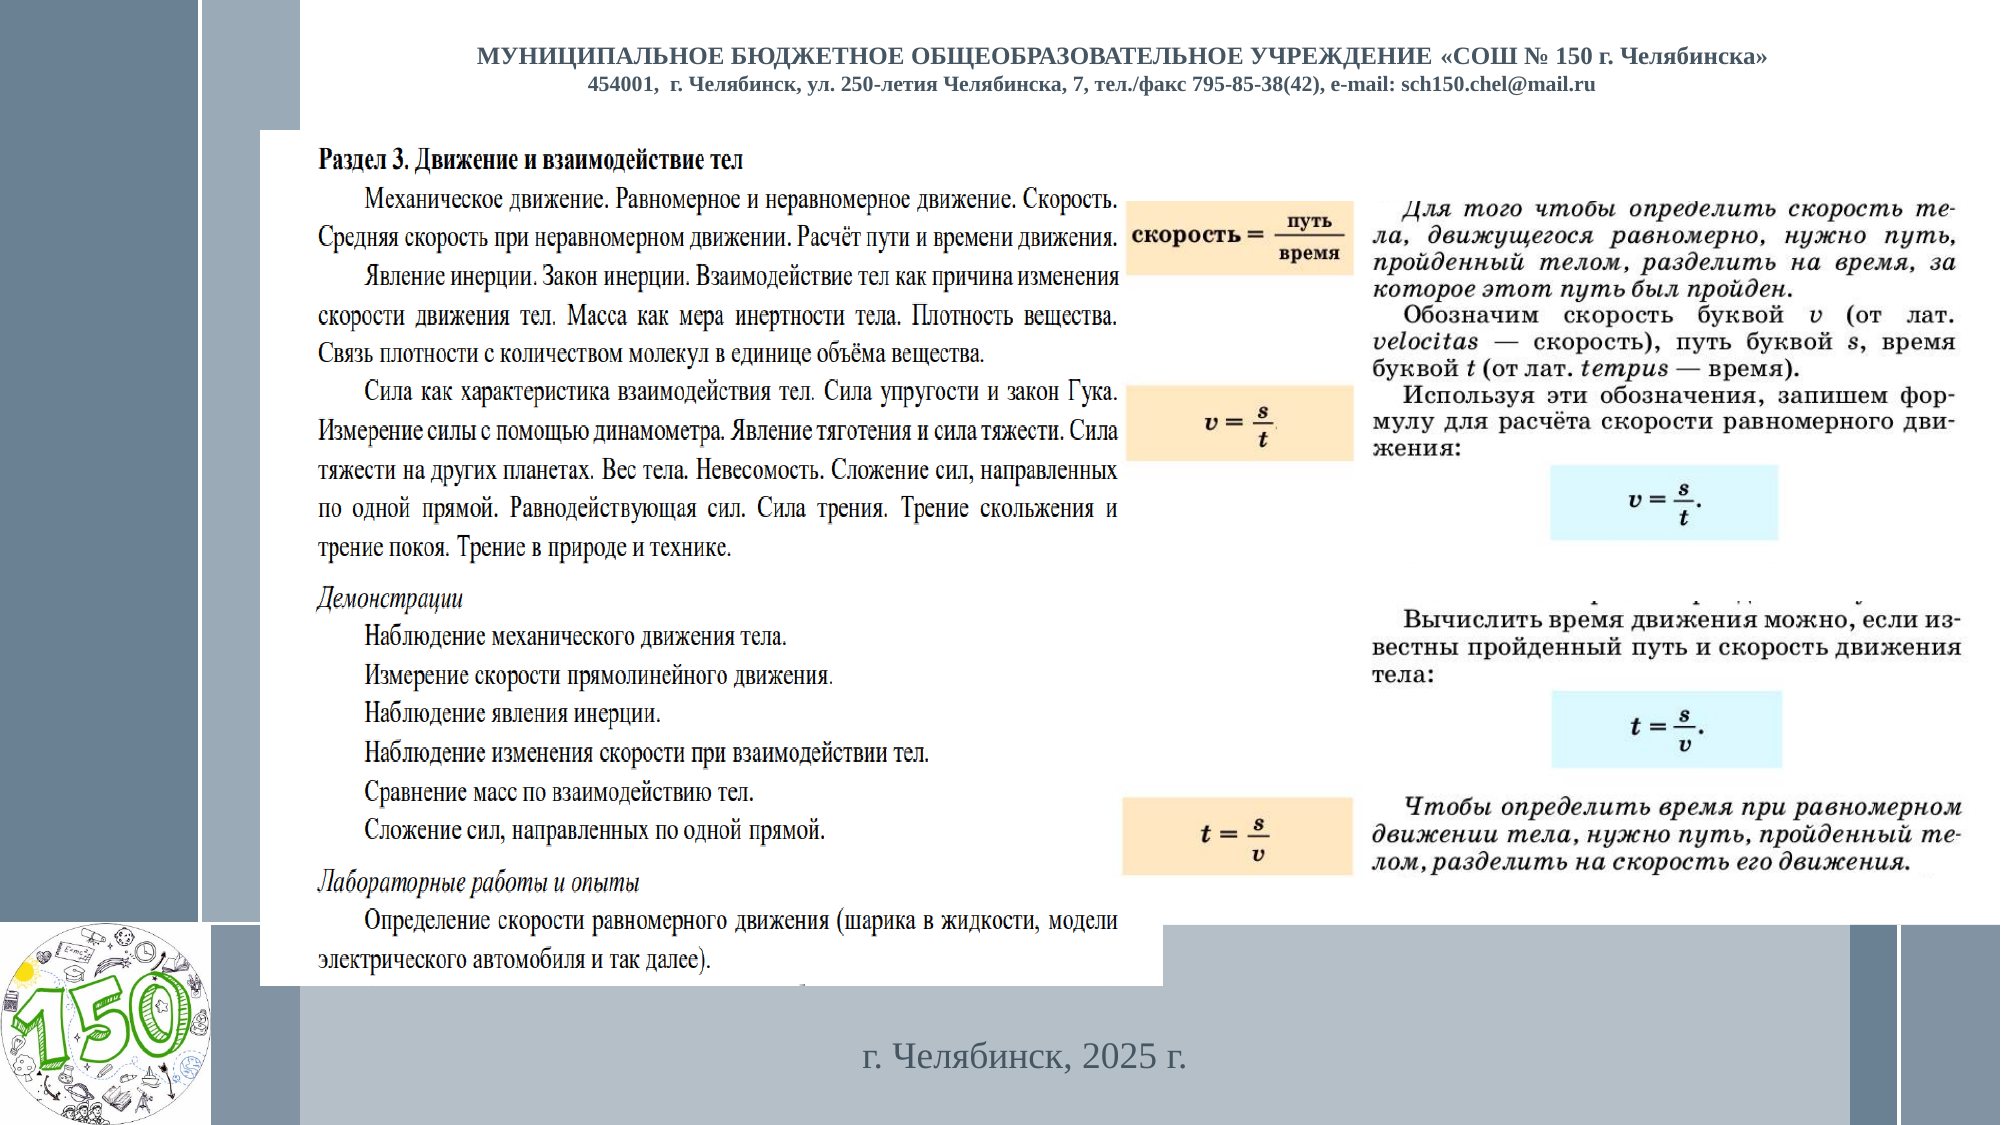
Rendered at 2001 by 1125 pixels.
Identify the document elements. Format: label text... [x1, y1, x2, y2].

text_box МУНИЦИПАЛЬНОЕ БЮДЖЕТНОЕ ОБЩЕОБРАЗОВАТЕЛЬНОЕ УЧРЕЖДЕНИЕ «СОШ № 150 г. Челябинска» 454001, г. Челябинск, ул. 250-летия Челябинска, 7, тел./факс 795-85-38(42), e-mail: sch150.chel@mail.ru [206, 32, 1965, 130]
picture [260, 130, 1990, 986]
text_box г. Челябинск, 2025 г. [211, 1024, 1869, 1084]
picture [0, 923, 211, 1125]
